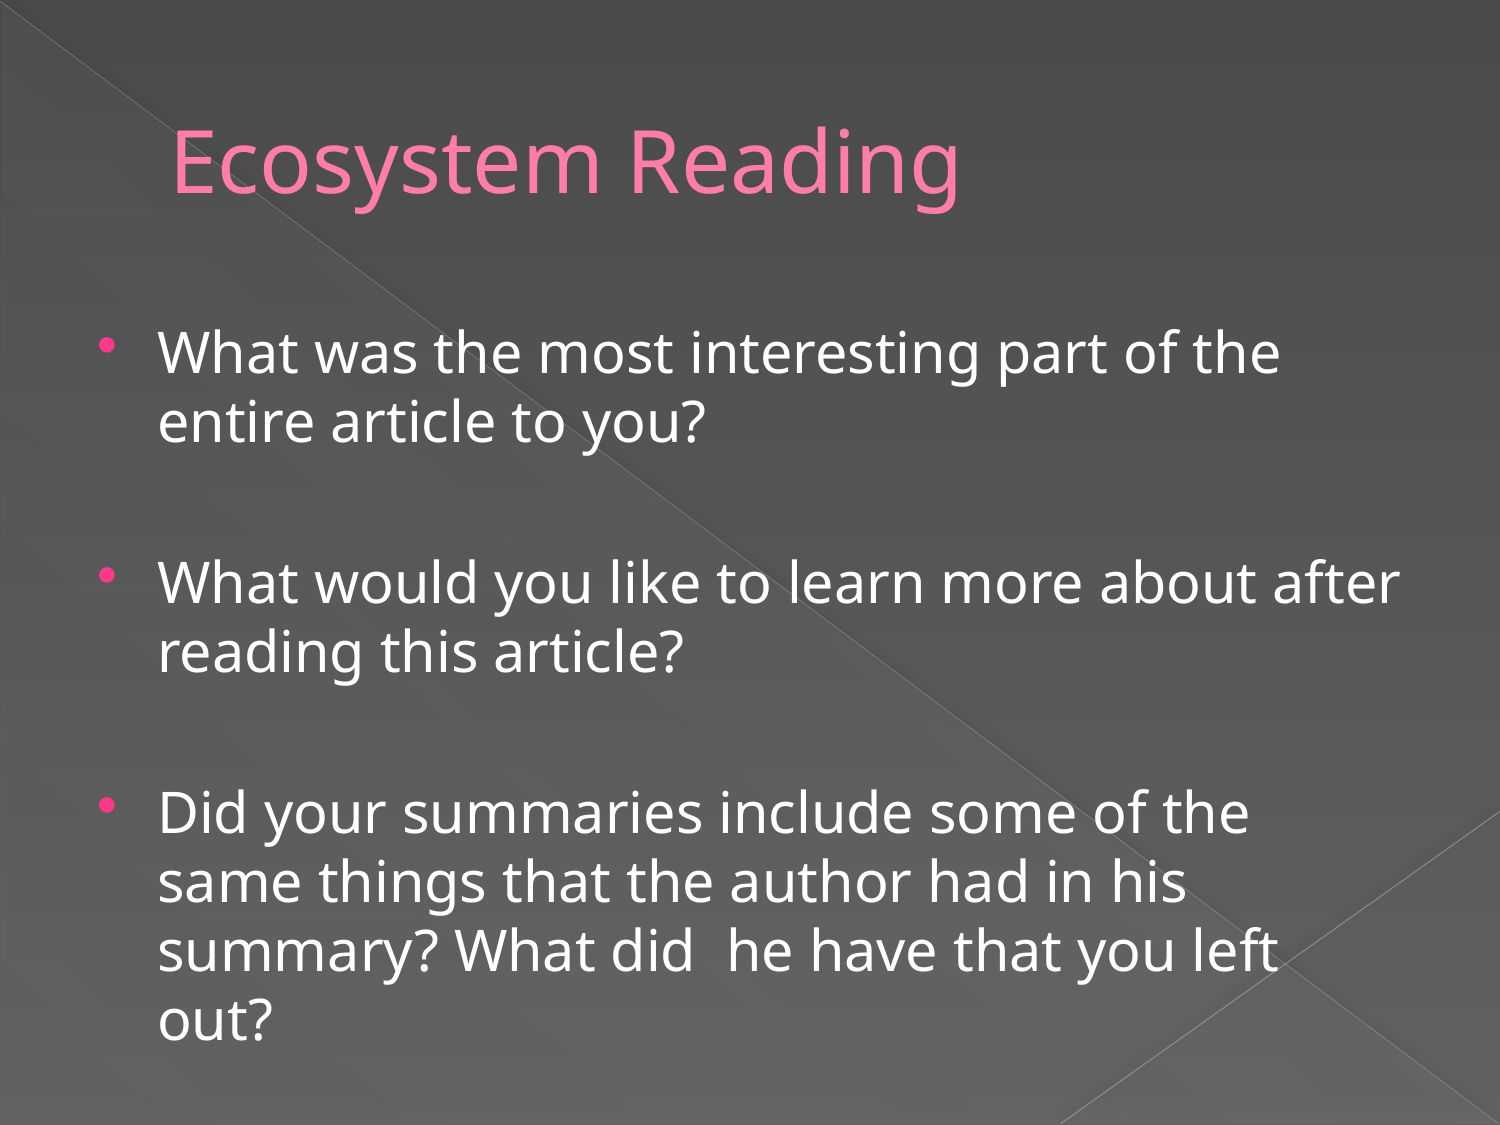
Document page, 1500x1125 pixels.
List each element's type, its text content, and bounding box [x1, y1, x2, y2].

title Ecosystem Reading [75, 43, 1425, 274]
list What was the most interesting part of the entire article to you? What would you like to learn more about after reading this article? Did your summaries include some of the same things that the author had in his summary? What did he have that you left out? [75, 308, 1425, 1059]
